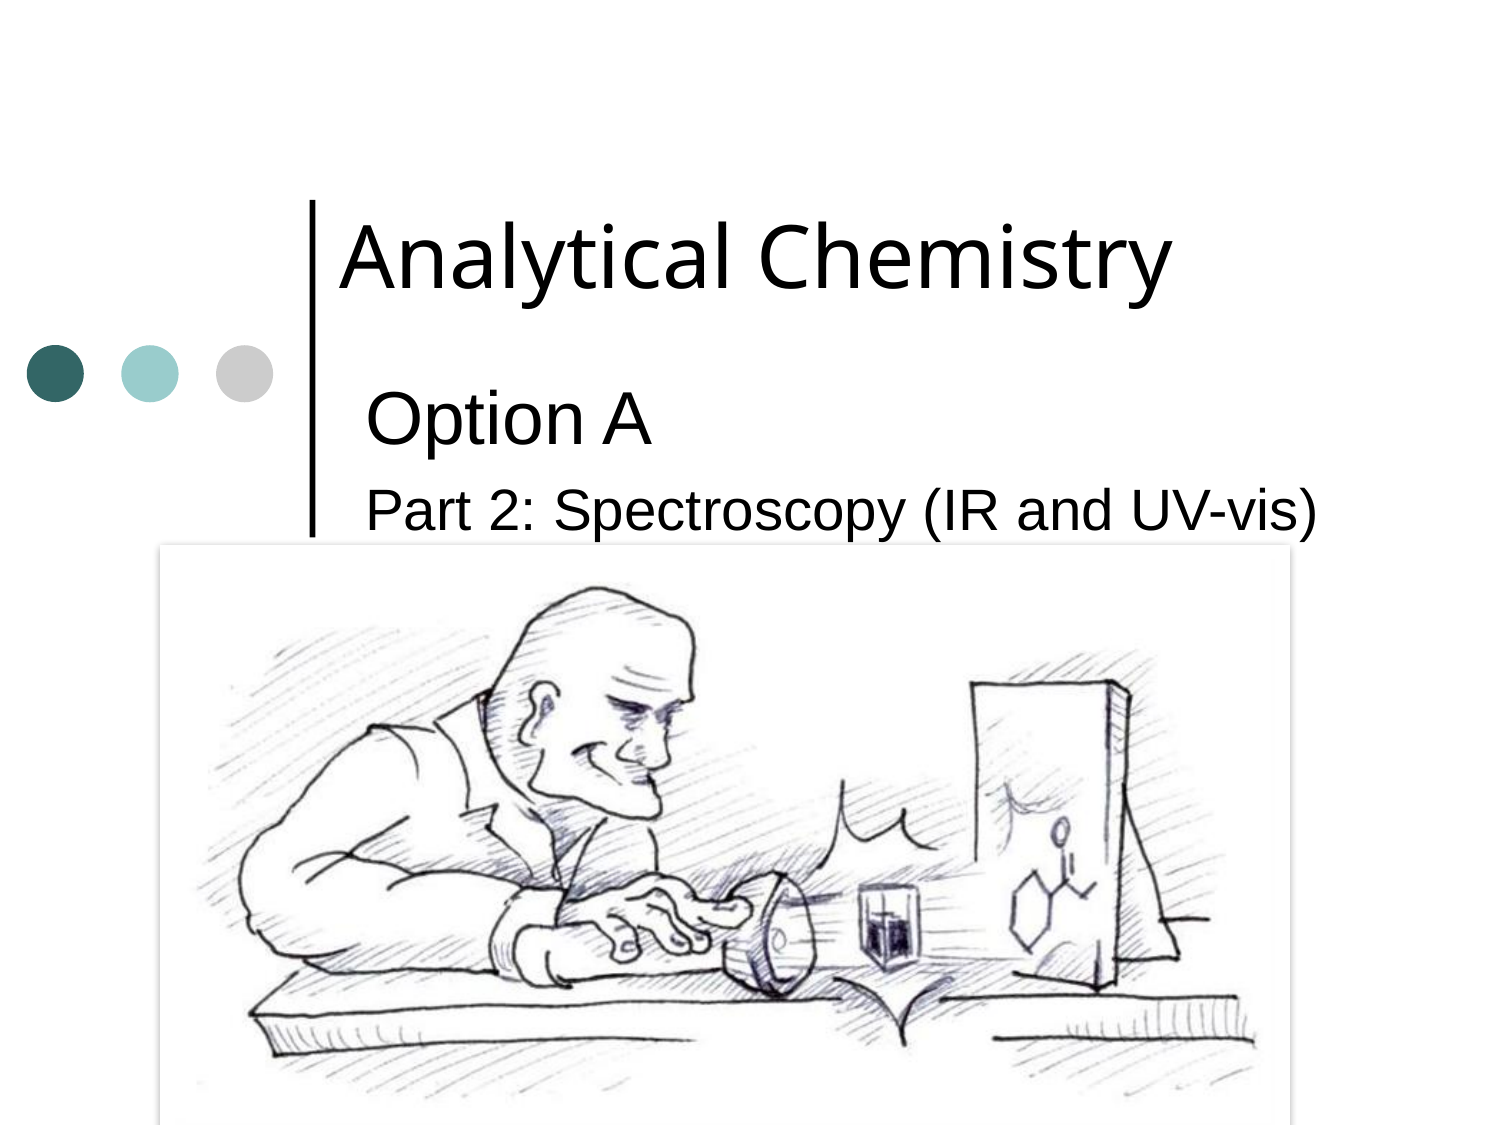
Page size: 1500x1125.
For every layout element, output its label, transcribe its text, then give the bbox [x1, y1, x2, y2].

subtitle Option A Part 2: Spectroscopy (IR and UV-vis) [350, 362, 1413, 688]
title Analytical Chemistry [324, 162, 1375, 450]
picture [174, 559, 1276, 1125]
